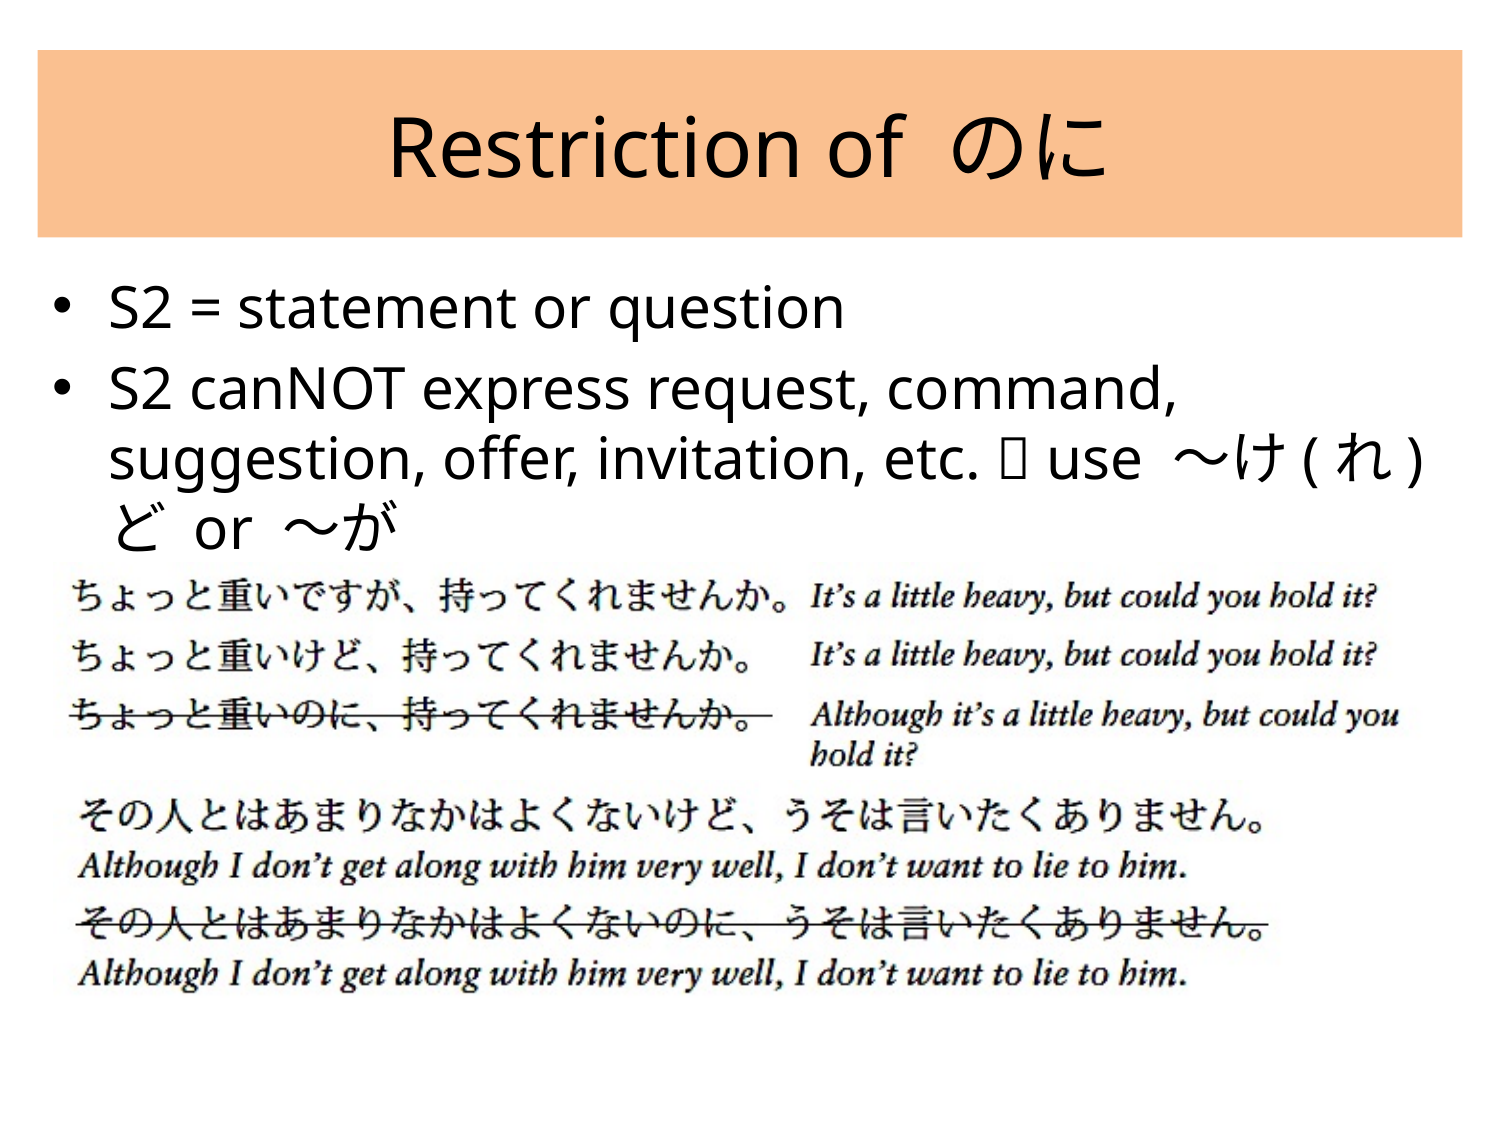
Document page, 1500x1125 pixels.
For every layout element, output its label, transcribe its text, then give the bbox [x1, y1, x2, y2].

title Restriction of のに [37, 50, 1463, 238]
list S2 = statement or question S2 canNOT express request, command, suggestion, offer, invitation, etc.  use 〜け(れ)ど or 〜が [37, 262, 1463, 1088]
picture [52, 562, 1433, 1025]
